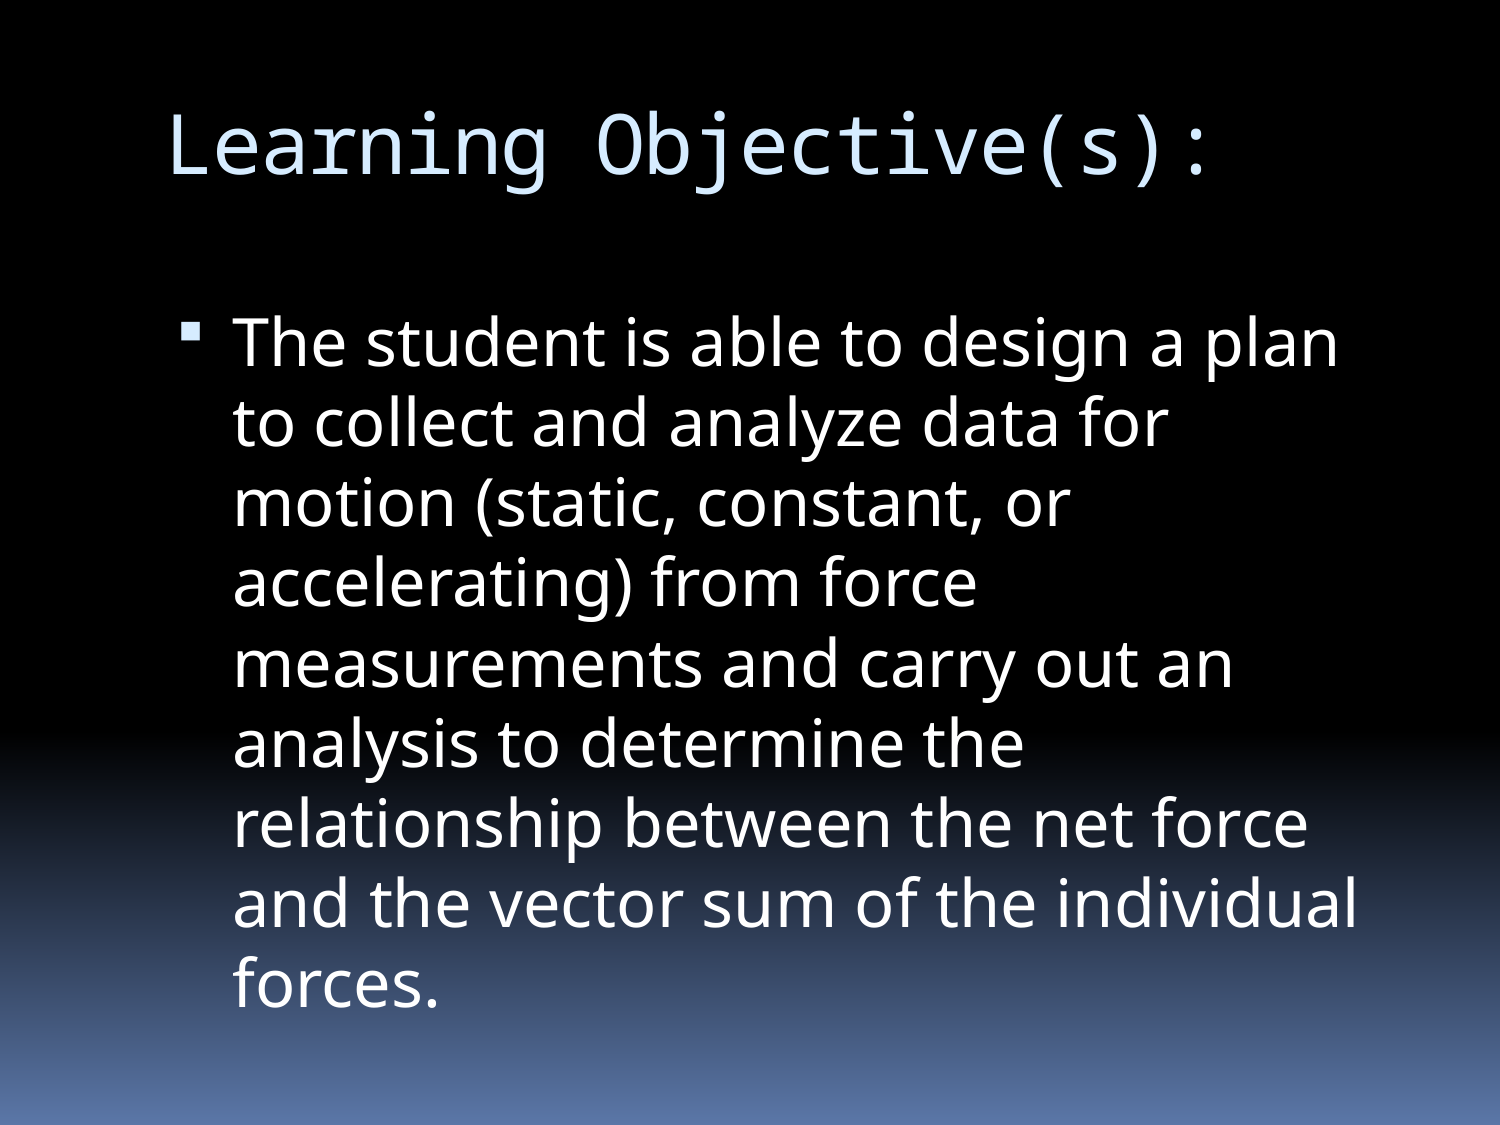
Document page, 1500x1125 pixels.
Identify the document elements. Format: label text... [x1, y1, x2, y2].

list The student is able to design a plan to collect and analyze data for motion (static, constant, or accelerating) from force measurements and carry out an analysis to determine the relationship between the net force and the vector sum of the individual forces. [150, 292, 1425, 1043]
title Learning Objective(s): [150, 83, 1425, 234]
